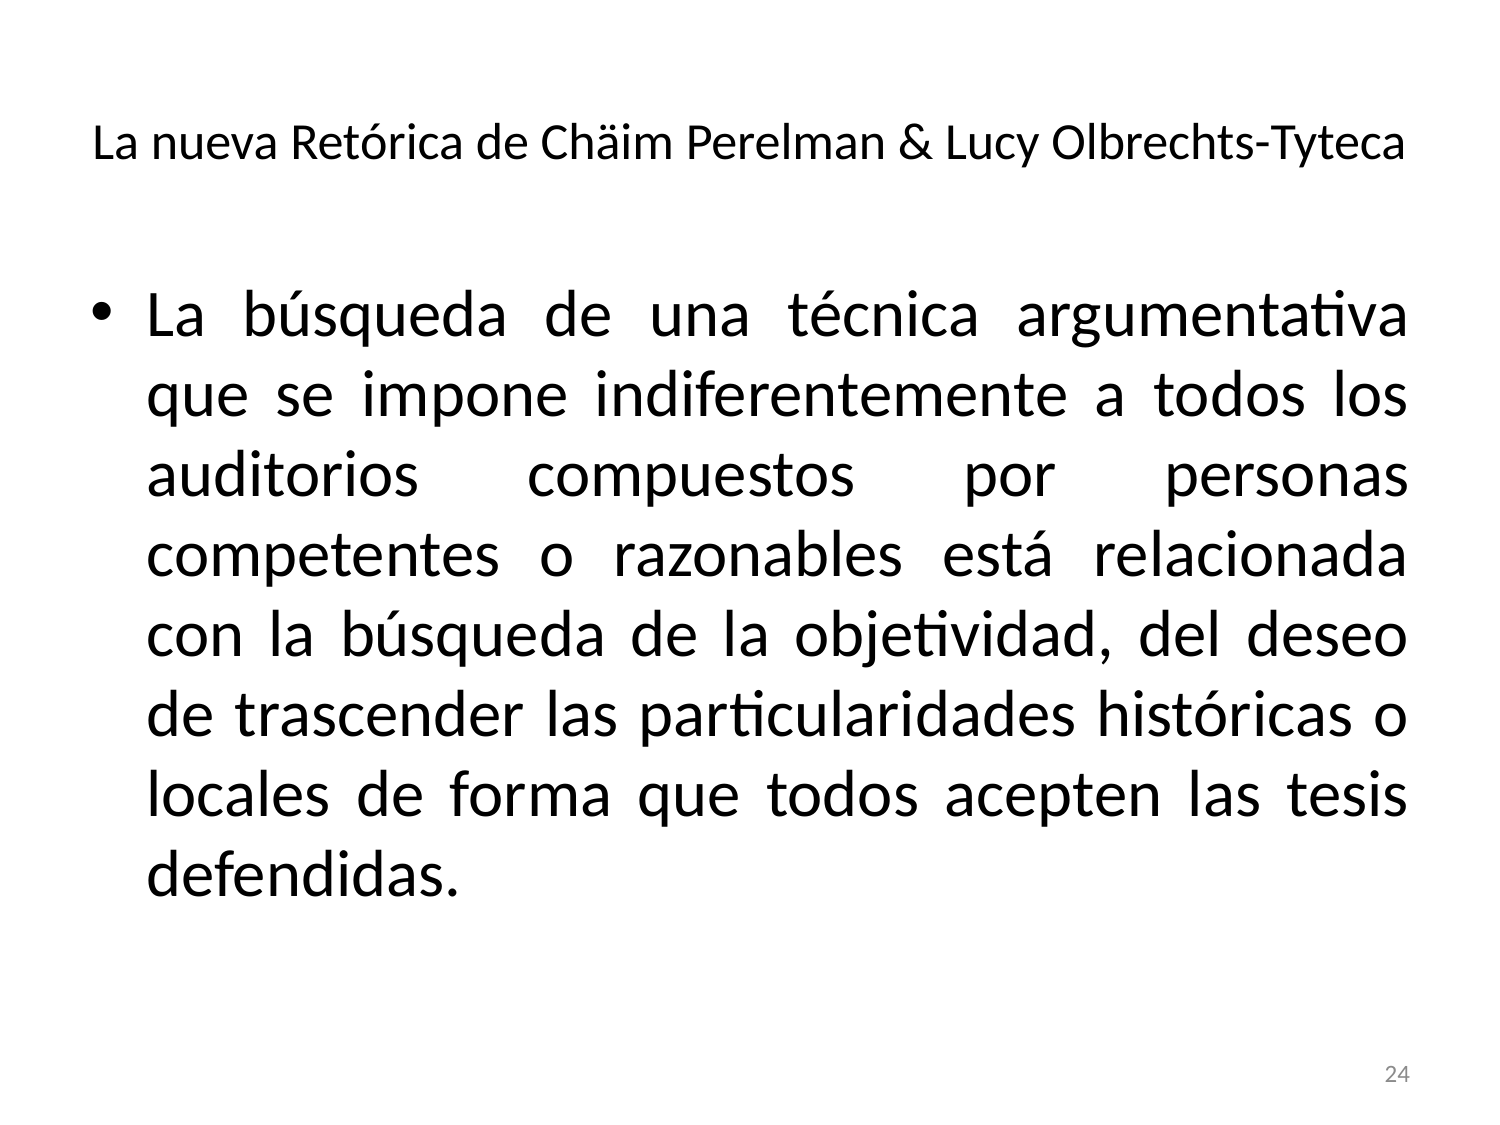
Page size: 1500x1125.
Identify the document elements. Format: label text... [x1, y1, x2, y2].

list La búsqueda de una técnica argumentativa que se impone indiferentemente a todos los auditorios compuestos por personas competentes o razonables está relacionada con la búsqueda de la objetividad, del deseo de trascender las particularidades históricas o locales de forma que todos acepten las tesis defendidas. [75, 262, 1425, 1043]
title La nueva Retórica de Chäim Perelman & Lucy Olbrechts-Tyteca [75, 45, 1425, 233]
slide_number 24 [1074, 1042, 1425, 1103]
